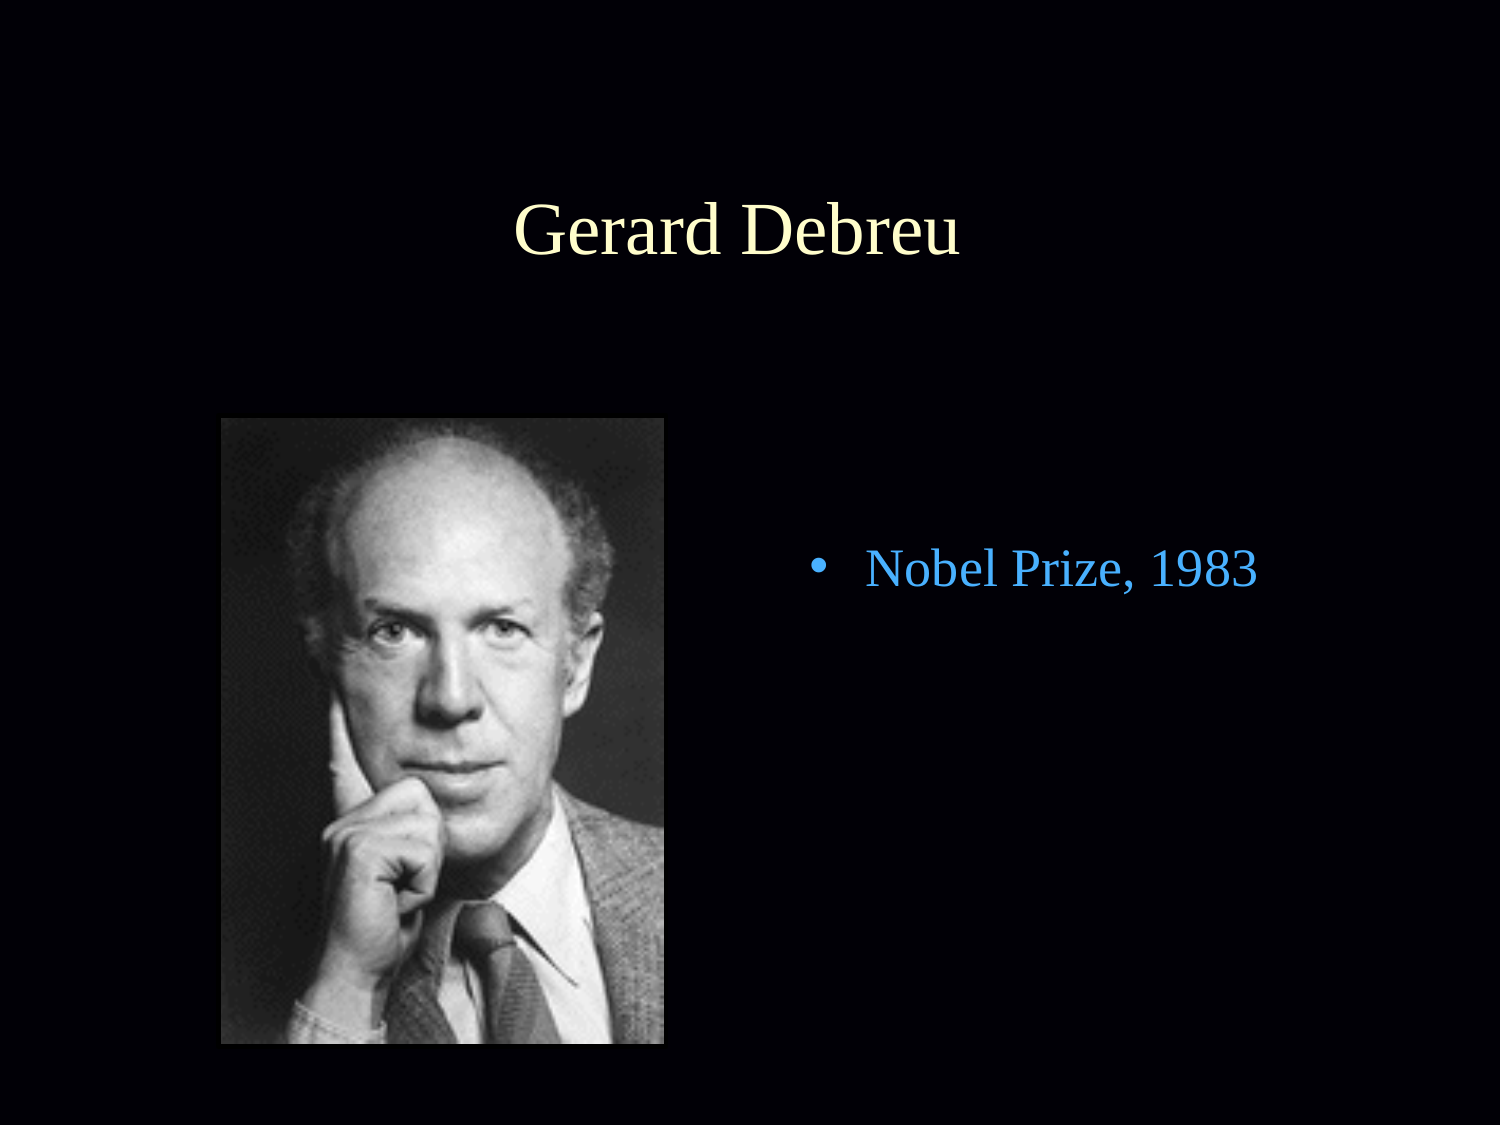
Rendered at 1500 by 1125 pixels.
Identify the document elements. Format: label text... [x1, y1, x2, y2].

title Gerard Debreu [62, 112, 1413, 338]
list Nobel Prize, 1983 [794, 524, 1357, 619]
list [220, 417, 664, 1045]
